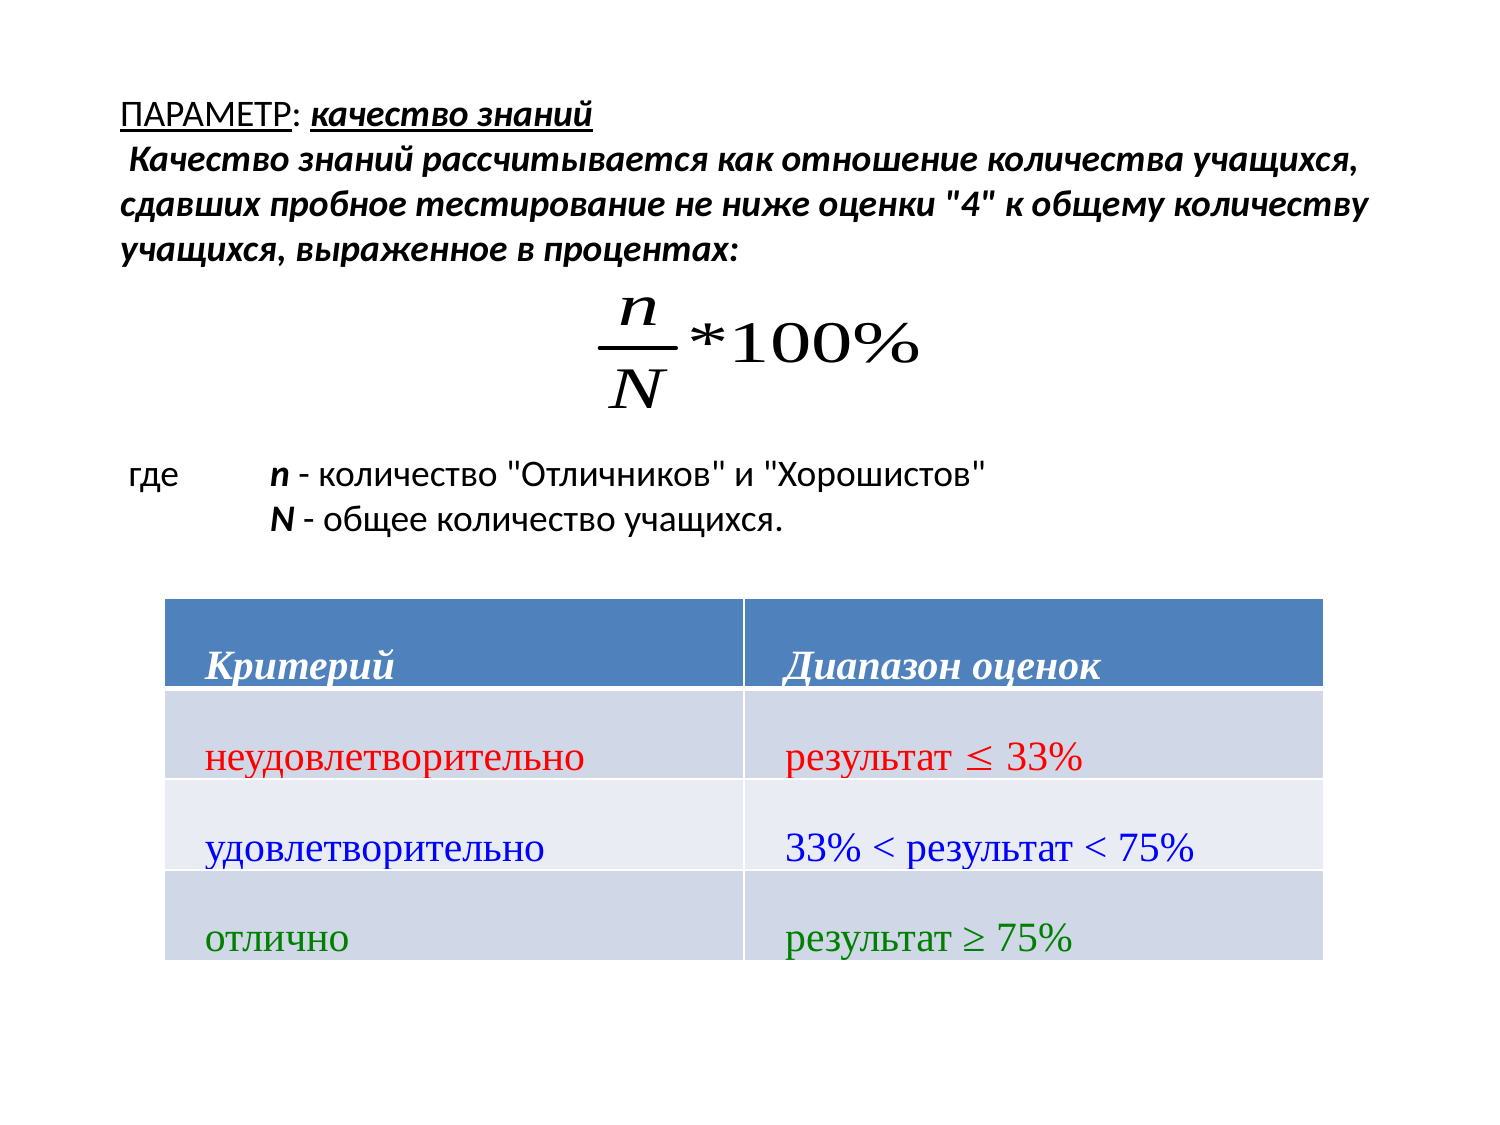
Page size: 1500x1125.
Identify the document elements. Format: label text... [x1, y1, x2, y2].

table_cell отлично [165, 871, 743, 960]
table_cell 33% < результат < 75% [745, 780, 1323, 869]
table_header Критерий [165, 599, 743, 686]
table_cell результат ≥ 75% [745, 871, 1323, 960]
table_cell результат £ 33% [745, 691, 1323, 778]
table_header Диапазон оценок [745, 599, 1323, 686]
table_cell неудовлетворительно [165, 691, 743, 778]
text_box ПАРАМЕТР: качество знаний Качество знаний рассчитывается как отношение количества учащихся, сдавших пробное тестирование не ниже оценки "4" к общему количеству учащихся, выраженное в процентах: где n - количество "Отличников" и "Хорошистов" N - общее количество учащихся. [105, 81, 1407, 592]
table_cell удовлетворительно [165, 780, 743, 869]
picture [585, 269, 938, 423]
